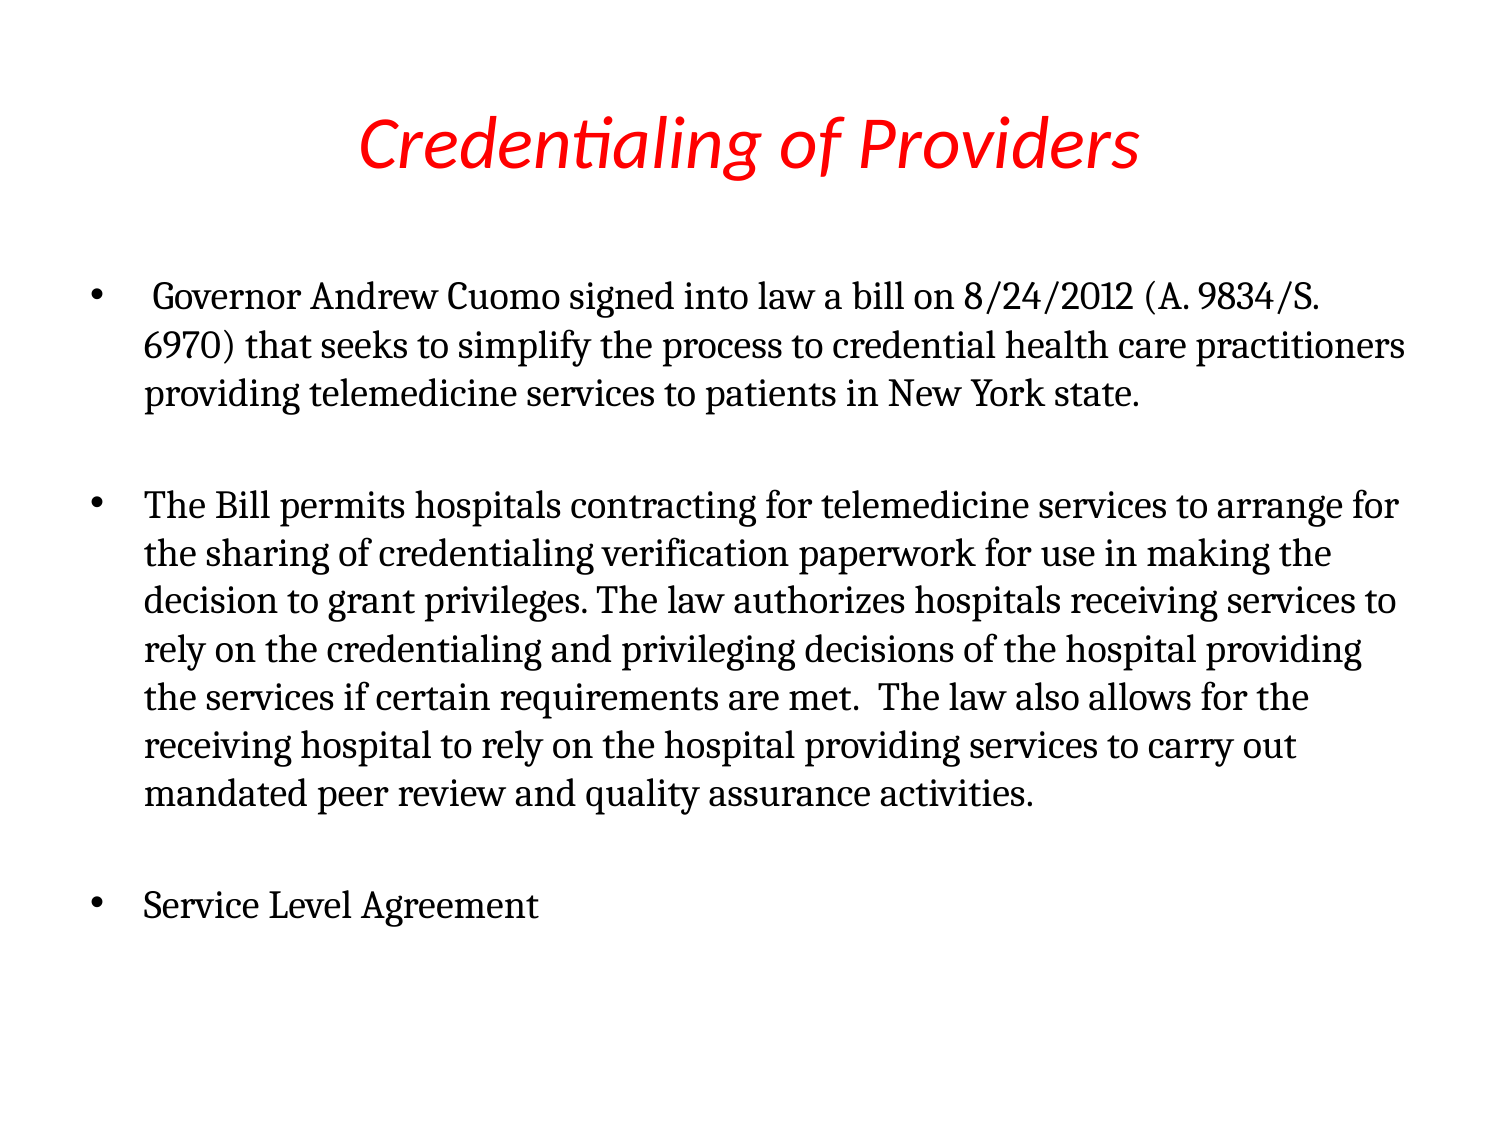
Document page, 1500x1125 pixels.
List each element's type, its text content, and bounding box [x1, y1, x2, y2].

title Credentialing of Providers [75, 45, 1425, 233]
list Governor Andrew Cuomo signed into law a bill on 8/24/2012 (A. 9834/S. 6970) that seeks to simplify the process to credential health care practitioners providing telemedicine services to patients in New York state. The Bill permits hospitals contracting for telemedicine services to arrange for the sharing of credentialing verification paperwork for use in making the decision to grant privileges. The law authorizes hospitals receiving services to rely on the credentialing and privileging decisions of the hospital providing the services if certain requirements are met. The law also allows for the receiving hospital to rely on the hospital providing services to carry out mandated peer review and quality assurance activities. Service Level Agreement [75, 262, 1425, 1005]
